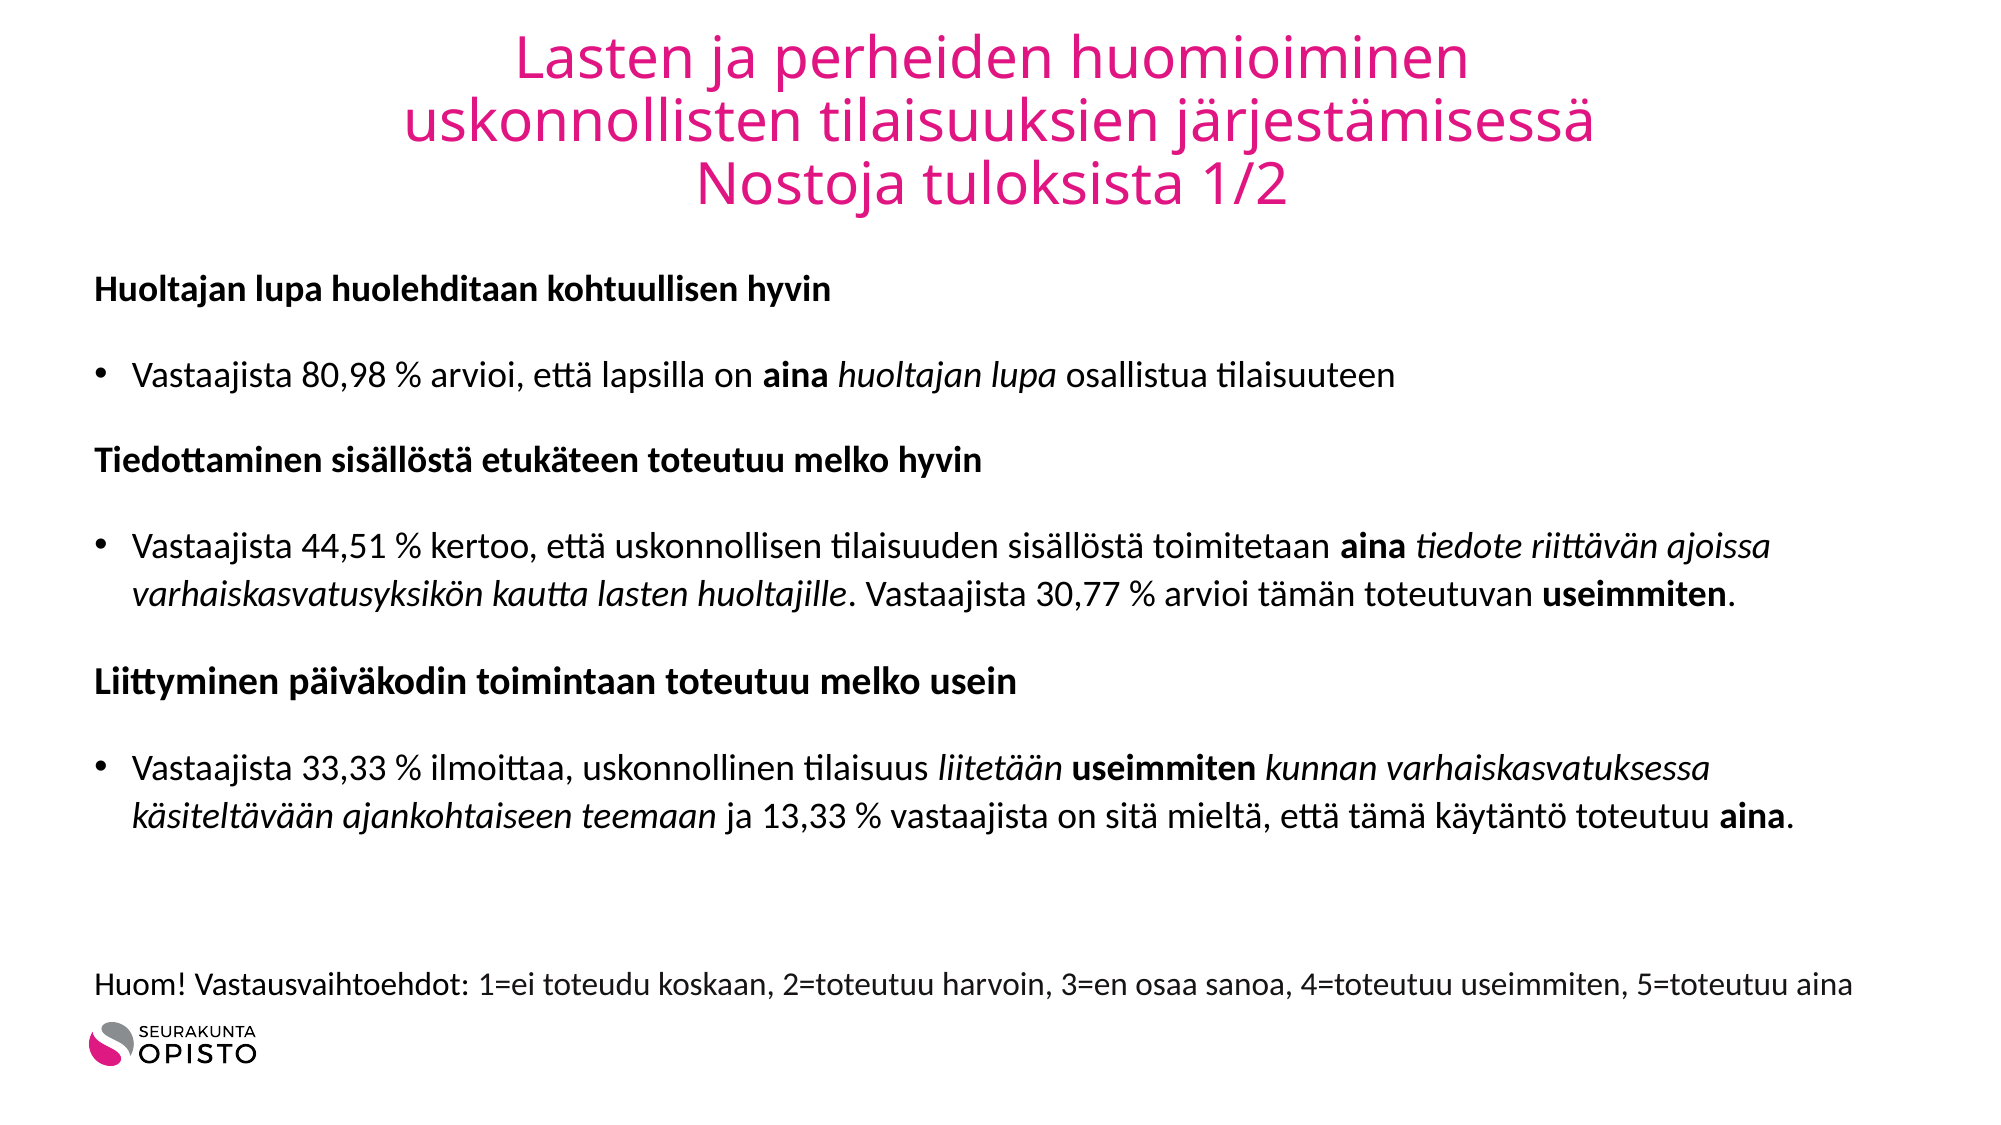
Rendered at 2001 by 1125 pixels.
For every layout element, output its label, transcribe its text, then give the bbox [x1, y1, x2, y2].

picture [68, 1002, 278, 1086]
list Huoltajan lupa huolehditaan kohtuullisen hyvin Vastaajista 80,98 % arvioi, että lapsilla on aina huoltajan lupa osallistua tilaisuuteen Tiedottaminen sisällöstä etukäteen toteutuu melko hyvin Vastaajista 44,51 % kertoo, että uskonnollisen tilaisuuden sisällöstä toimitetaan aina tiedote riittävän ajoissa varhaiskasvatusyksikön kautta lasten huoltajille. Vastaajista 30,77 % arvioi tämän toteutuvan useimmiten. Liittyminen päiväkodin toimintaan toteutuu melko usein Vastaajista 33,33 % ilmoittaa, uskonnollinen tilaisuus liitetään useimmiten kunnan varhaiskasvatuksessa käsiteltävään ajankohtaiseen teemaan ja 13,33 % vastaajista on sitä mieltä, että tämä käytäntö toteutuu aina. Huom! Vastausvaihtoehdot: 1=ei toteudu koskaan, 2=toteutuu harvoin, 3=en osaa sanoa, 4=toteutuu useimmiten, 5=toteutuu aina [79, 253, 1936, 1014]
title Lasten ja perheiden huomioiminen uskonnollisten tilaisuuksien järjestämisessä Nostoja tuloksista 1/2 [137, 26, 1863, 220]
